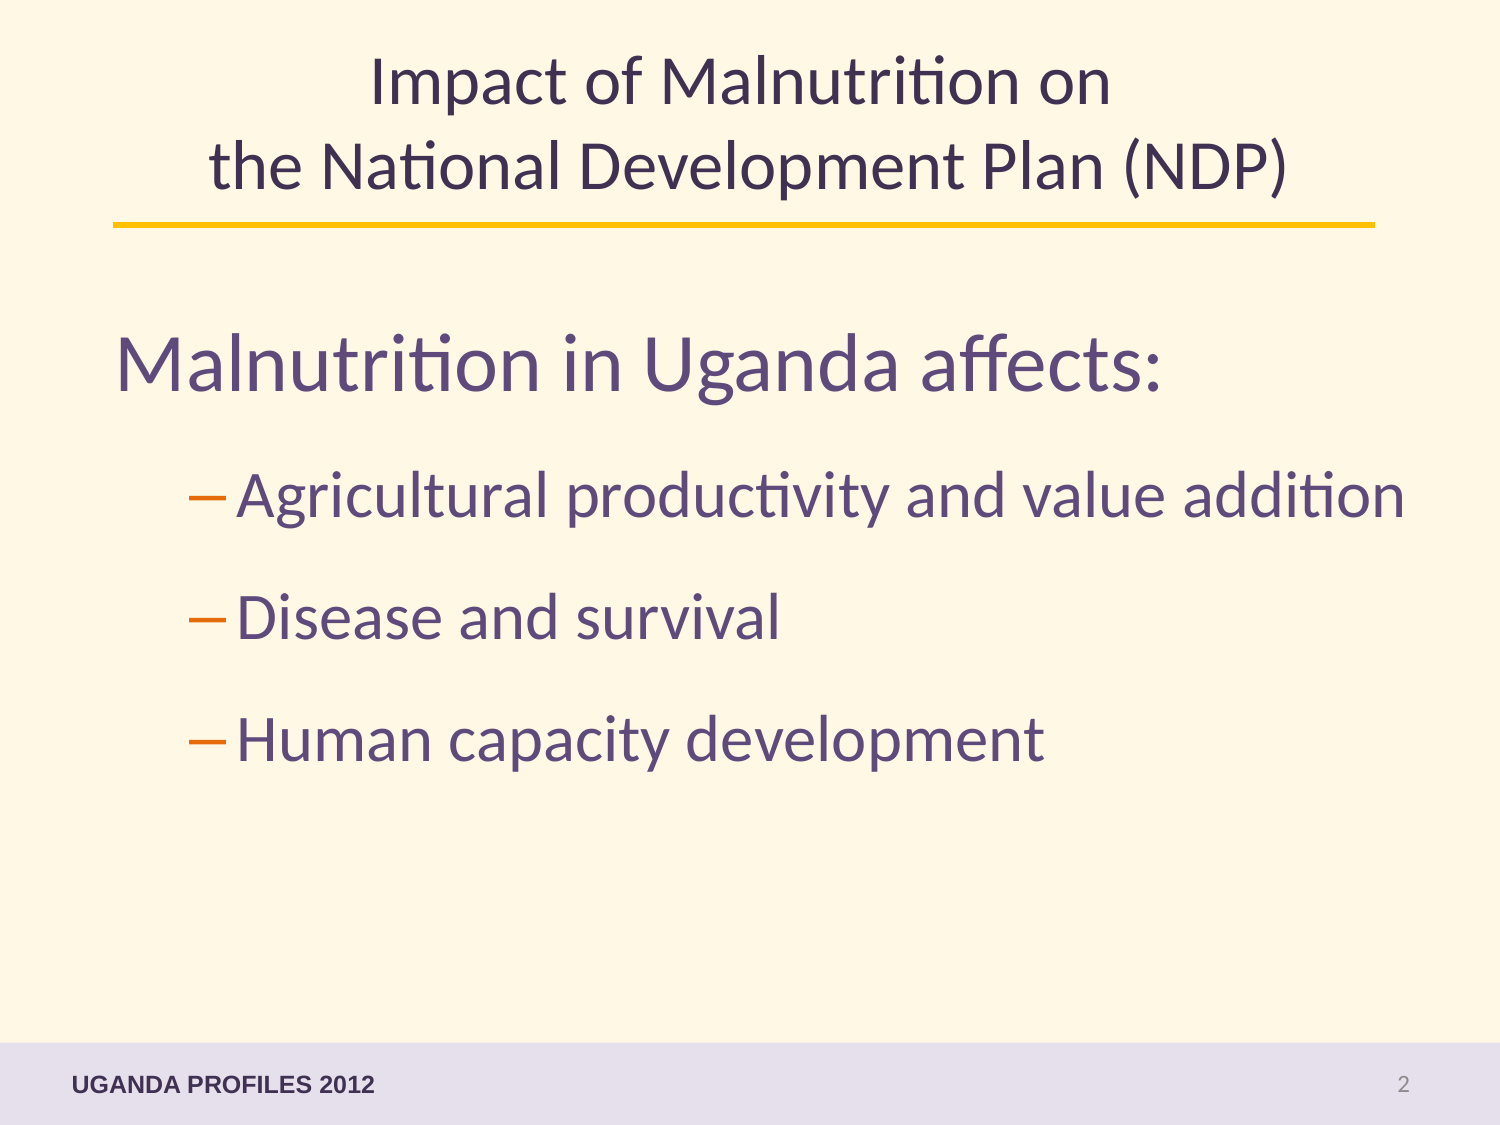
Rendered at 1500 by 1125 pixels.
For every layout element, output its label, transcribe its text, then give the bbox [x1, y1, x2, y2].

slide_number 2 [1074, 1052, 1425, 1113]
title Impact of Malnutrition on the National Development Plan (NDP) [62, 24, 1438, 213]
list Malnutrition in Uganda affects: Agricultural productivity and value addition Disease and survival Human capacity development [99, 312, 1463, 876]
footer UGANDA PROFILES 2012 [0, 1042, 1500, 1125]
